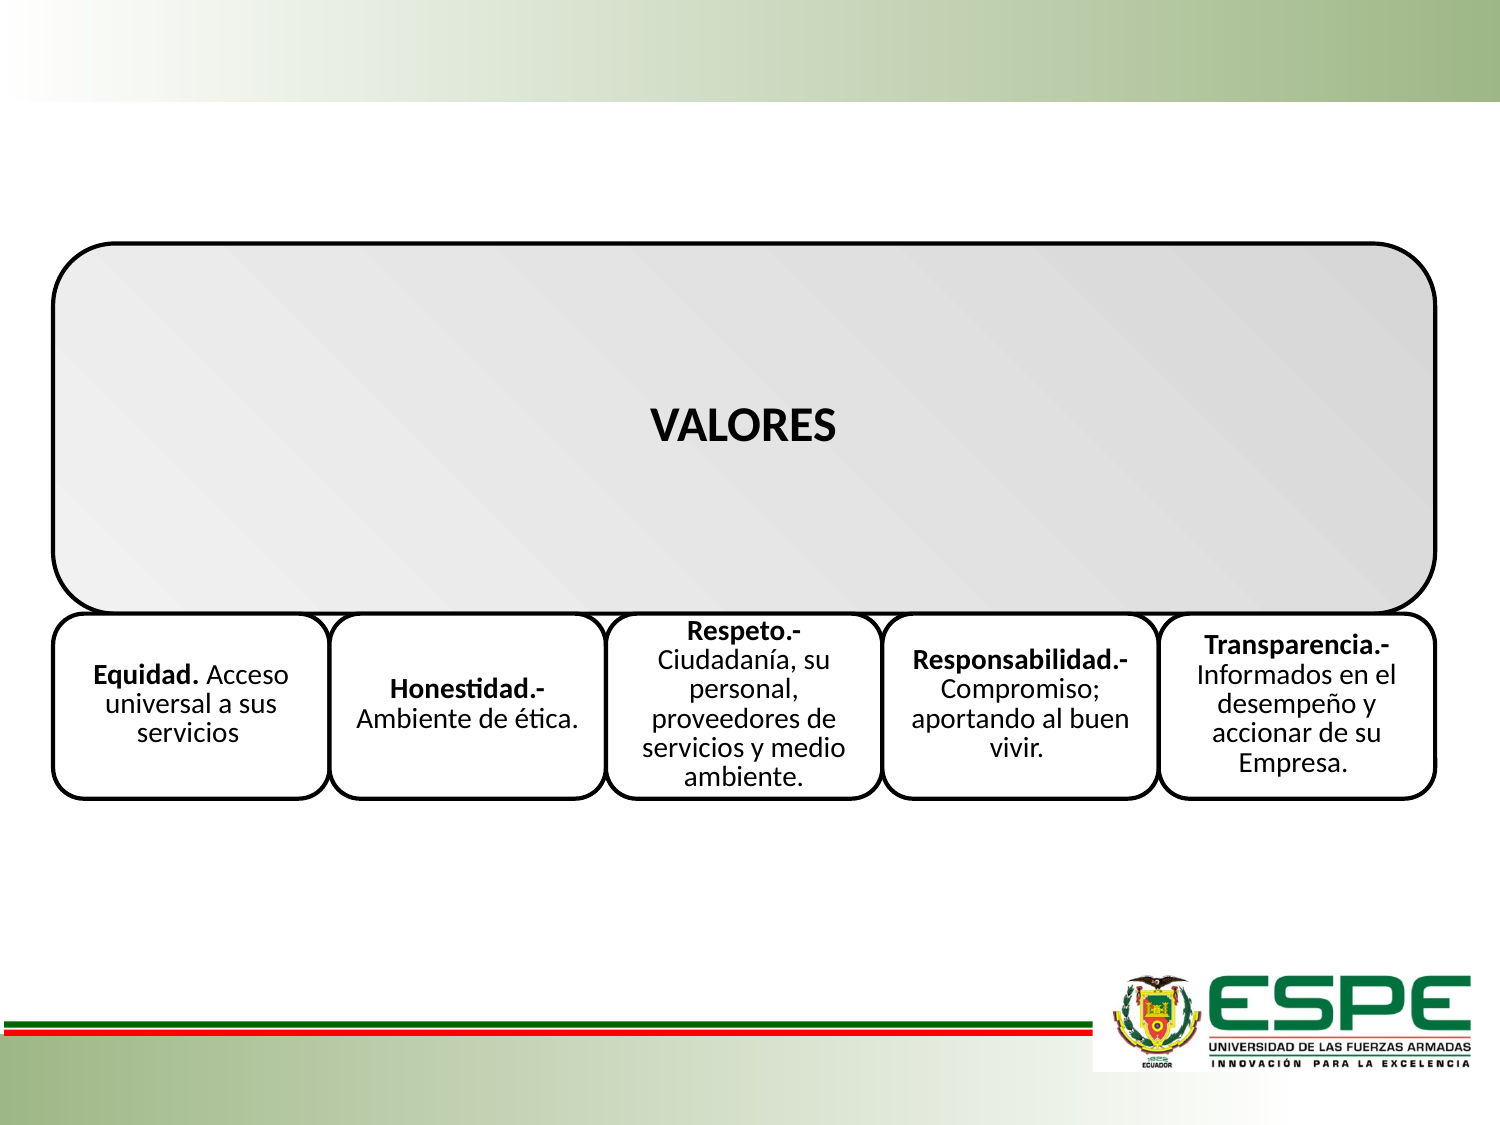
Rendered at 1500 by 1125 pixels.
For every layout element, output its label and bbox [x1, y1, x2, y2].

picture [1092, 968, 1495, 1072]
text_box [52, 243, 1436, 799]
